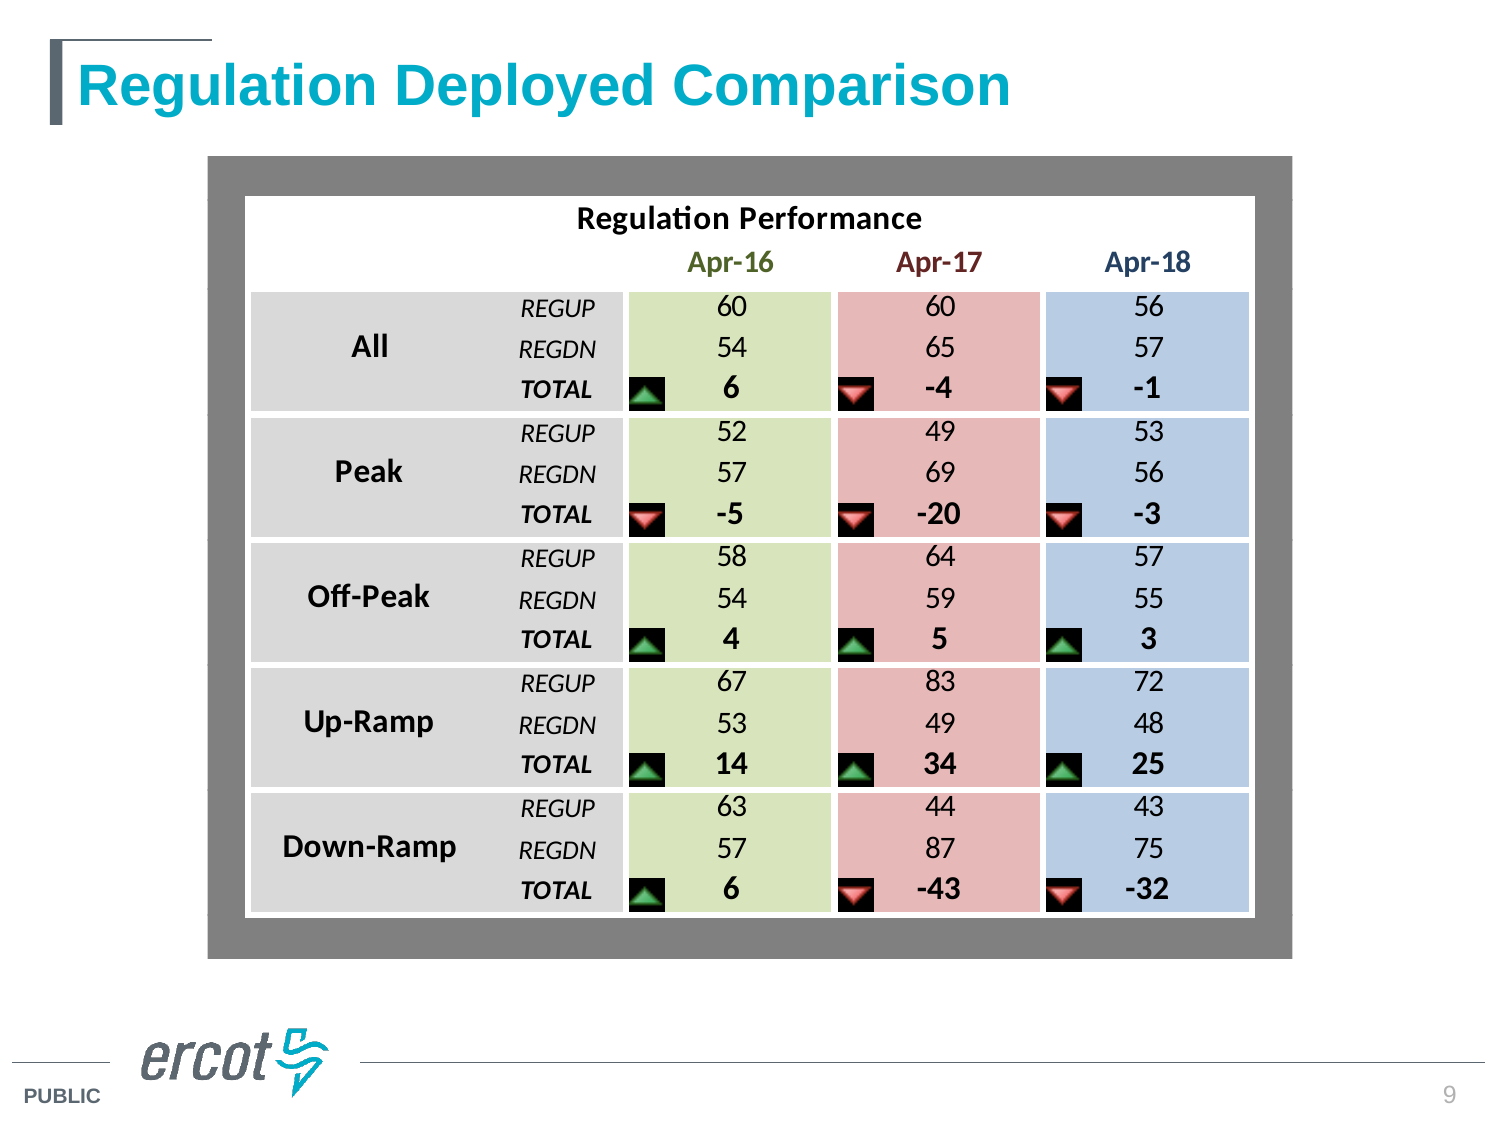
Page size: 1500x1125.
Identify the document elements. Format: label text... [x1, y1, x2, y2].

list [205, 154, 1295, 961]
slide_number 9 [1412, 1076, 1488, 1112]
picture [137, 1024, 332, 1100]
title Regulation Deployed Comparison [62, 39, 1450, 125]
